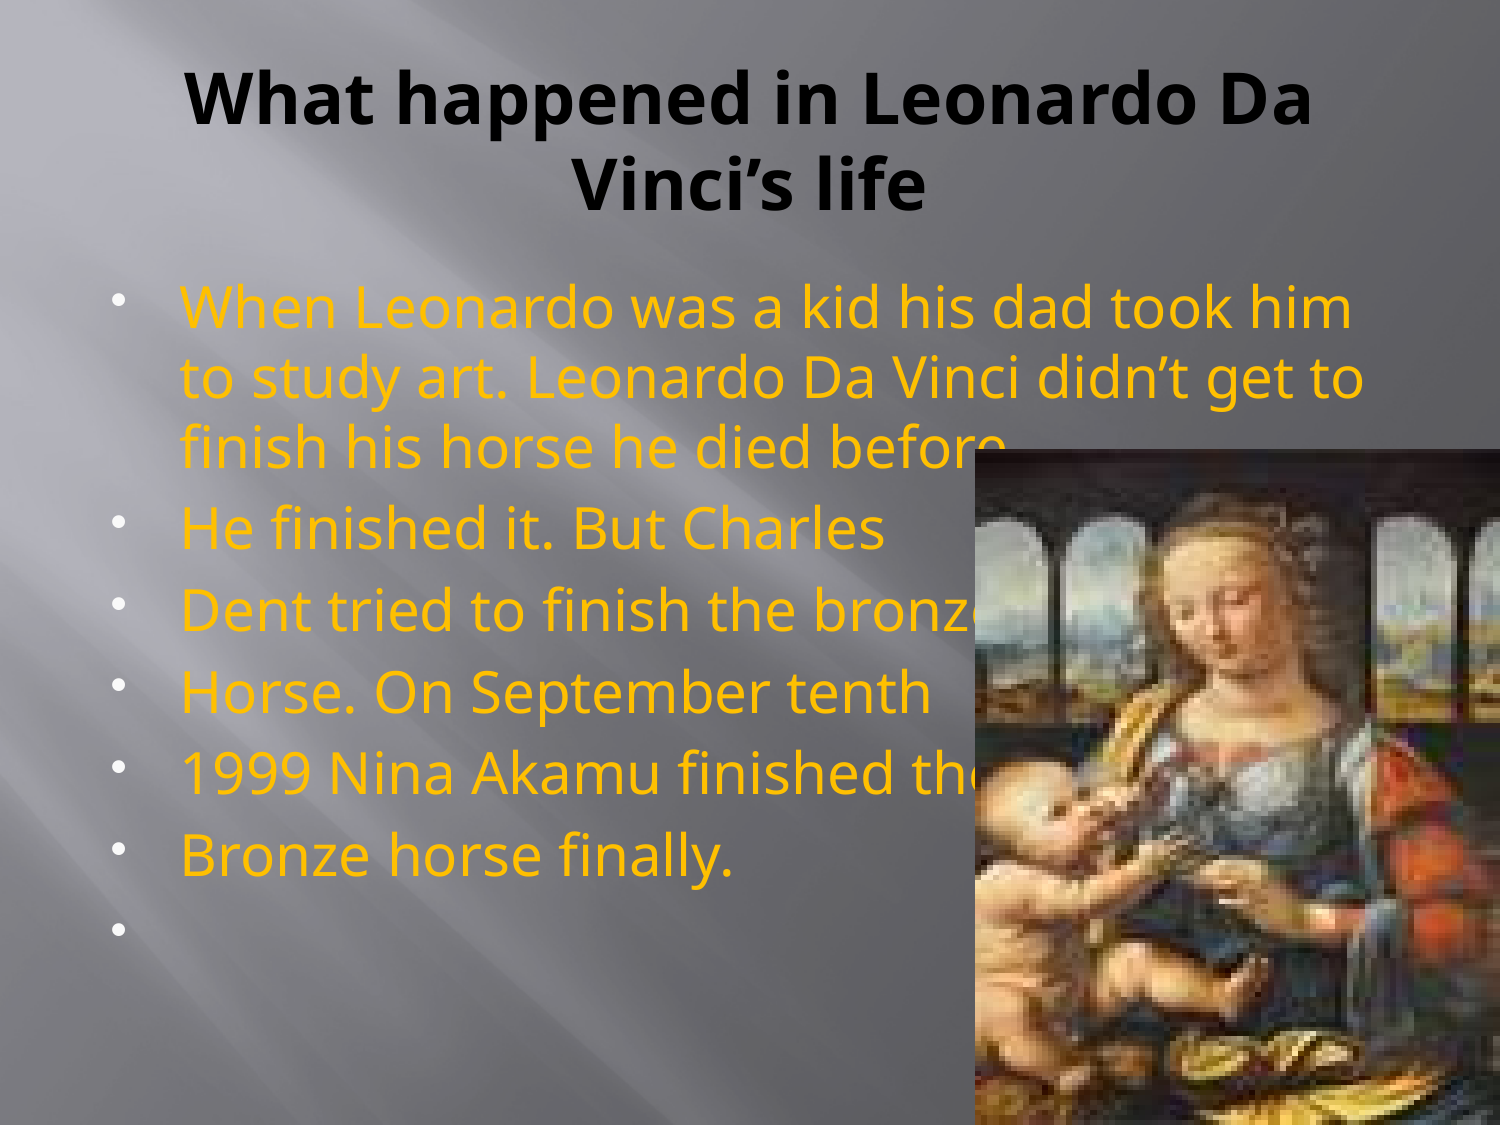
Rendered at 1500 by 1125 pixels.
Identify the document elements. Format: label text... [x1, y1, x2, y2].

picture [974, 449, 1500, 1125]
title What happened in Leonardo Da Vinci’s life [75, 45, 1425, 233]
list When Leonardo was a kid his dad took him to study art. Leonardo Da Vinci didn’t get to finish his horse he died before He finished it. But Charles Dent tried to finish the bronze Horse. On September tenth 1999 Nina Akamu finished the Bronze horse finally. [75, 262, 1425, 1035]
